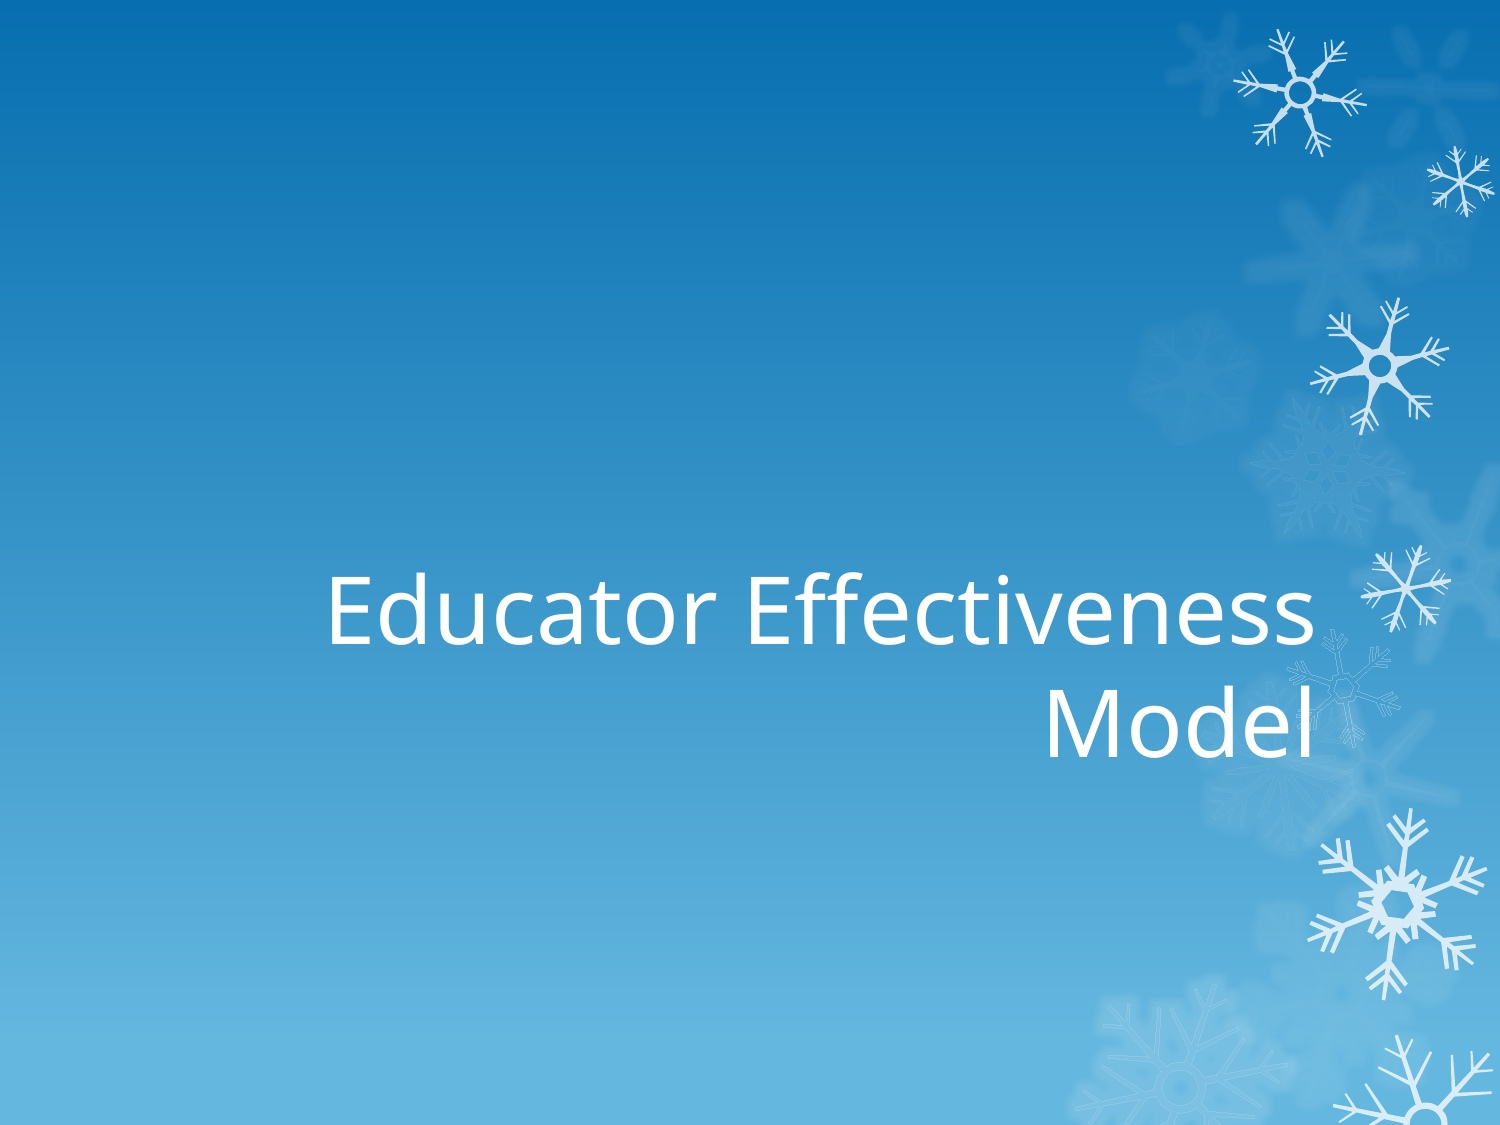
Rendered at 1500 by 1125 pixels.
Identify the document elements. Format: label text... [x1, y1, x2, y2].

title Educator Effectiveness Model [165, 542, 1334, 784]
